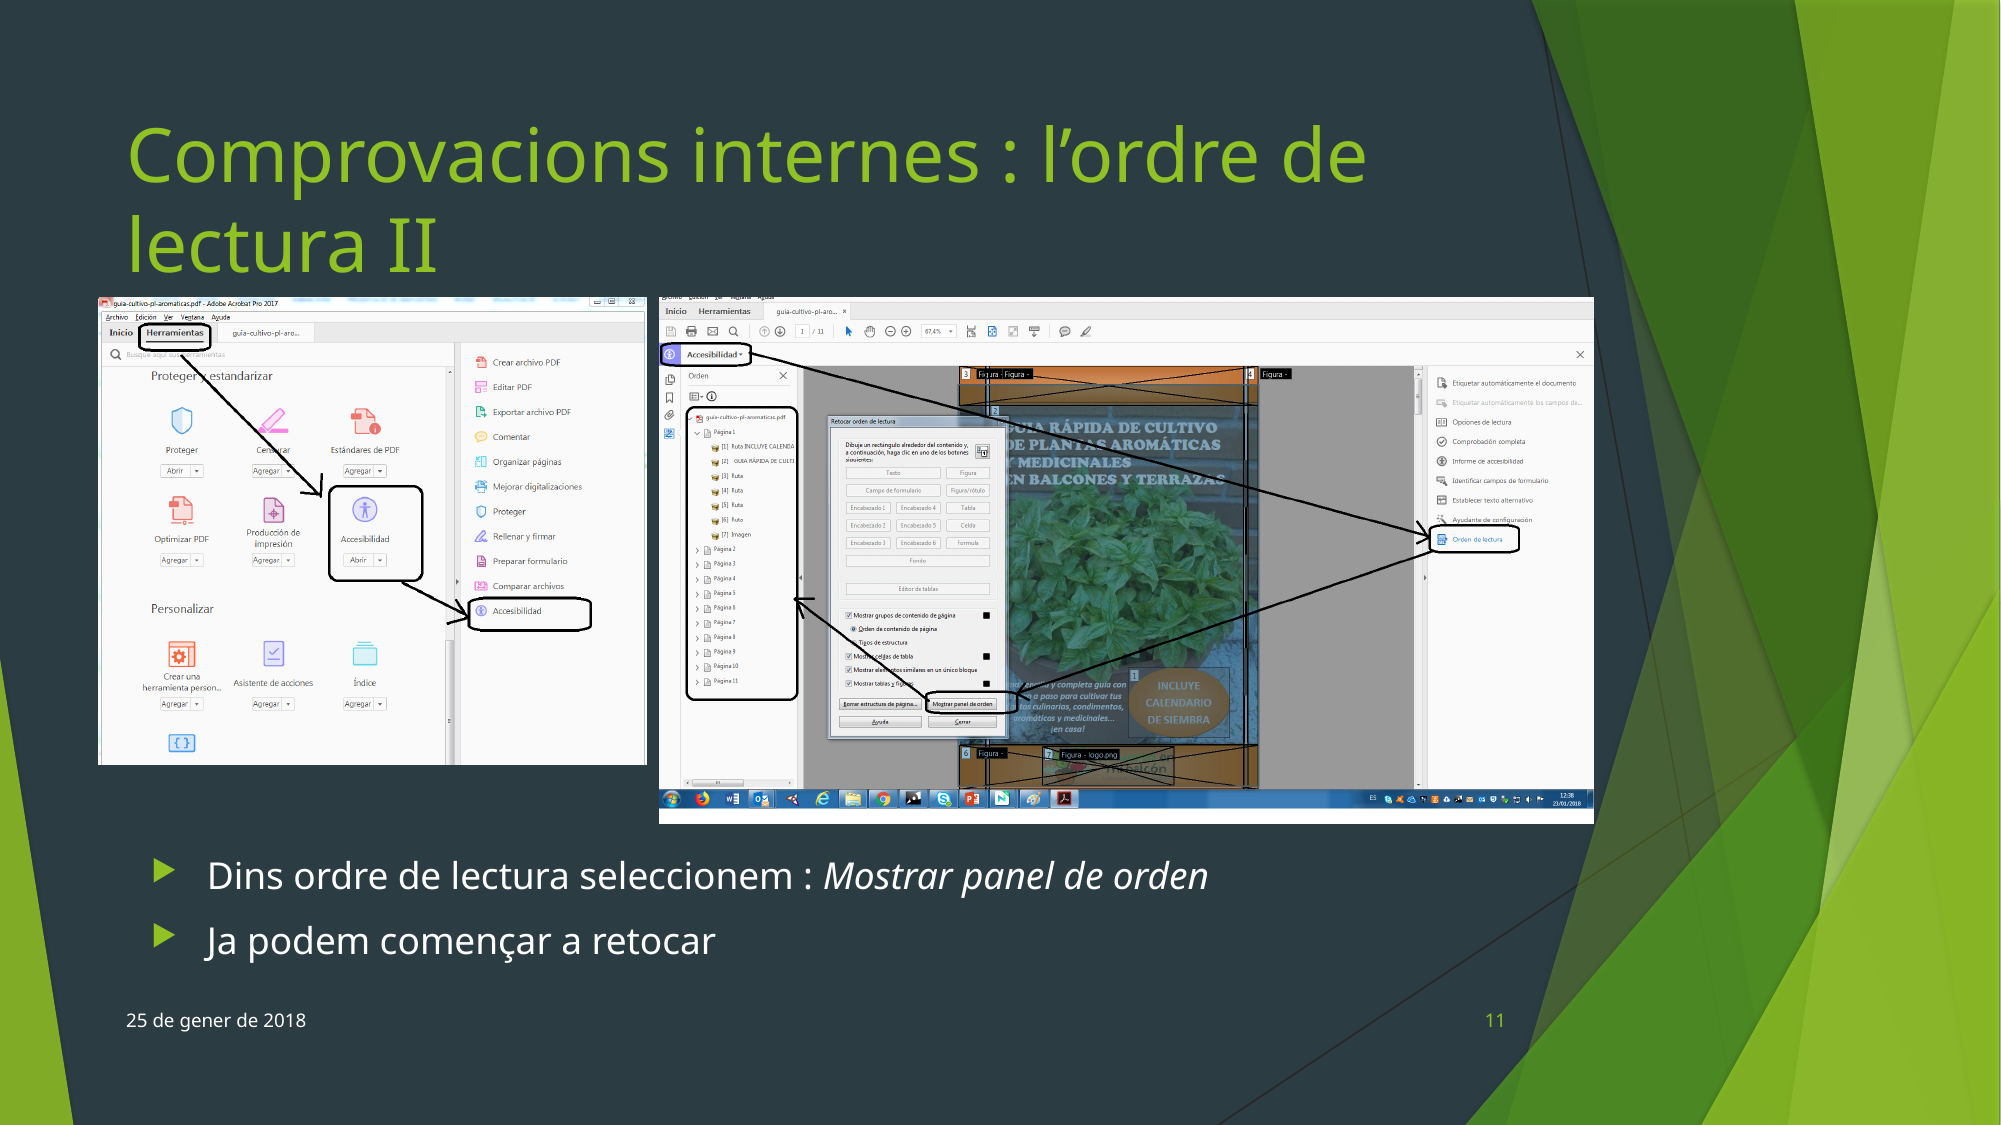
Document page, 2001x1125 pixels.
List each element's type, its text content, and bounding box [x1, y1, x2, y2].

picture [98, 297, 648, 765]
title Comprovacions internes : l’ordre de lectura II [111, 99, 1522, 317]
list Dins ordre de lectura seleccionem : Mostrar panel de orden Ja podem començar a retocar [136, 844, 1363, 970]
picture [658, 297, 1595, 824]
slide_number 11 [1409, 991, 1522, 1051]
footer 25 de gener de 2018 [111, 991, 1145, 1051]
